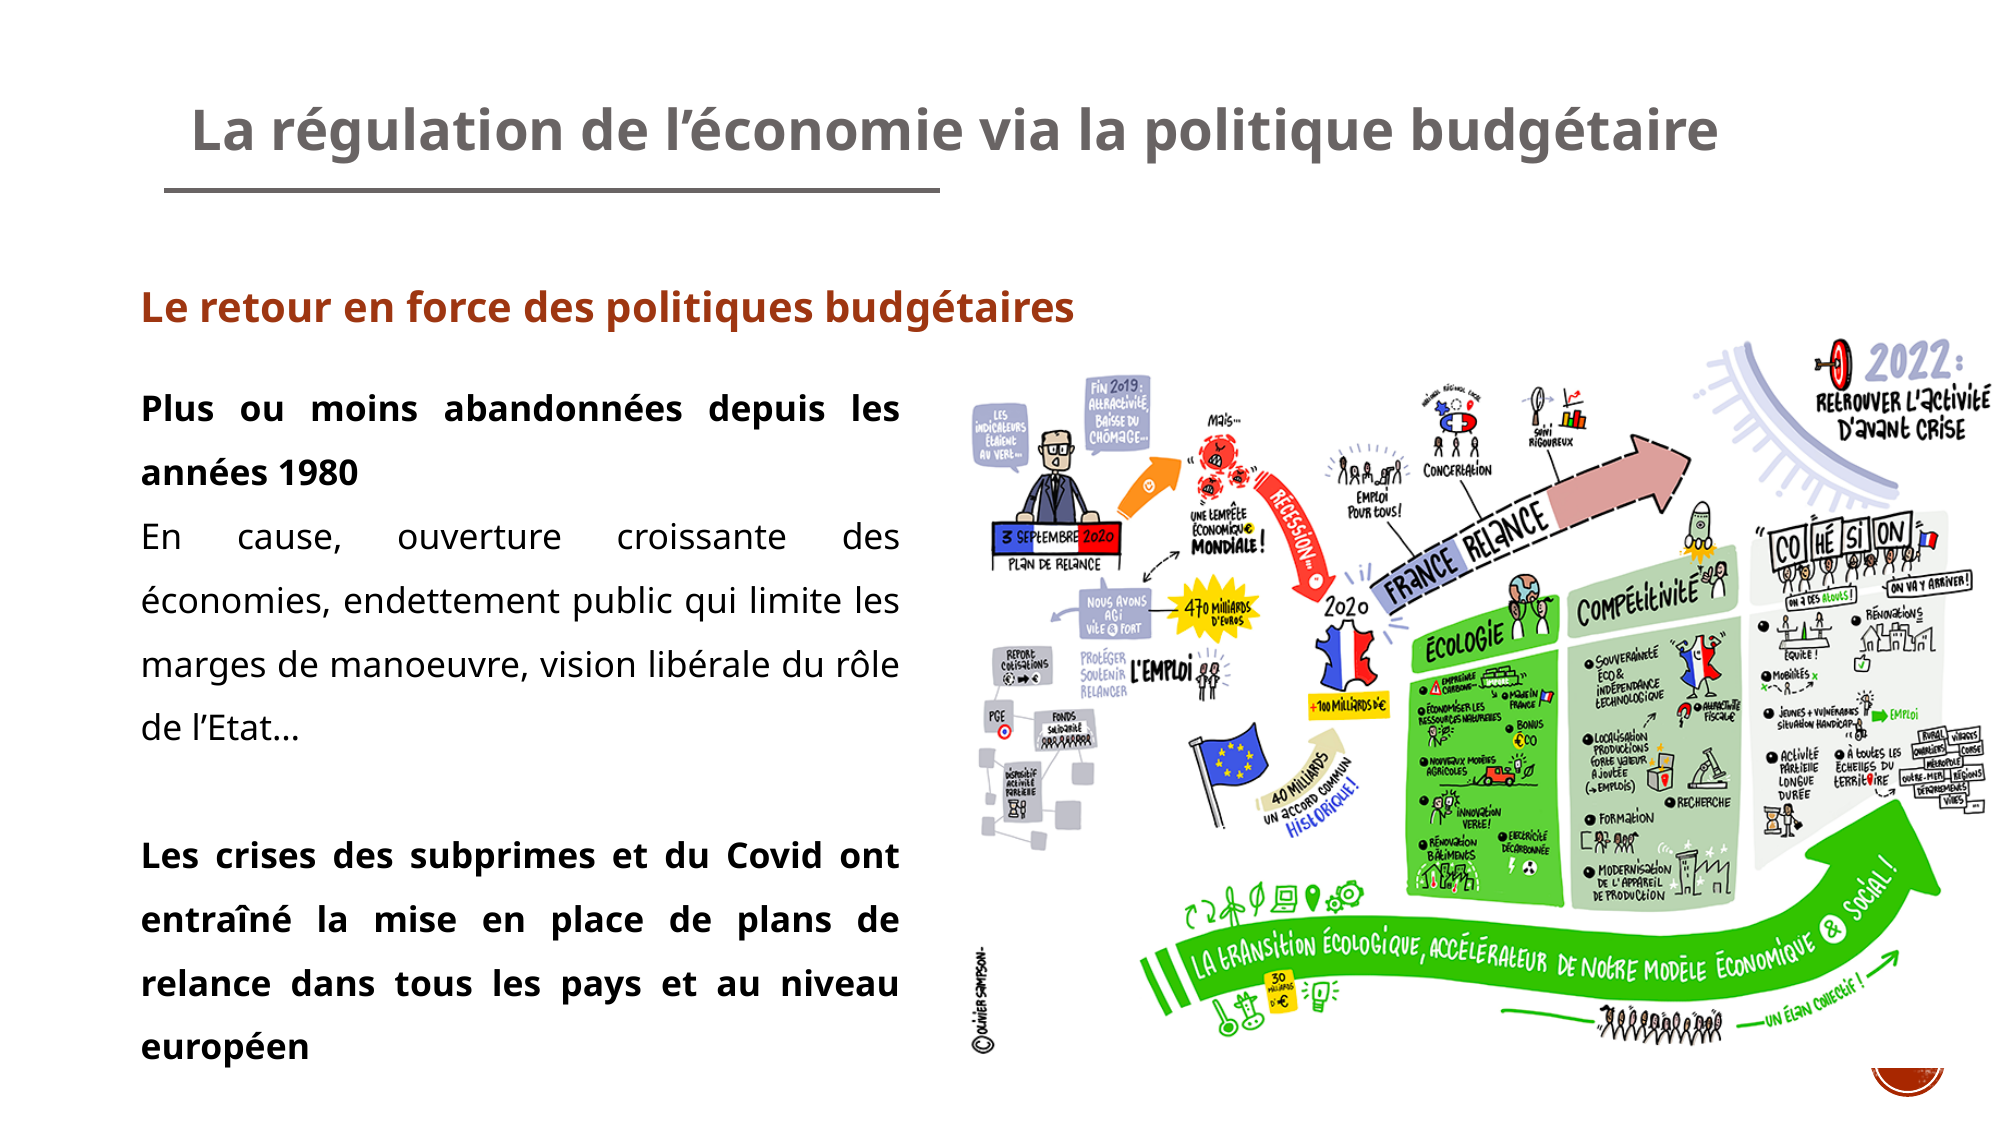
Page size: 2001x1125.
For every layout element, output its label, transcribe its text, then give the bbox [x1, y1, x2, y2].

text_box Le retour en force des politiques budgétaires [125, 247, 1728, 338]
picture [954, 334, 2000, 1097]
text_box Plus ou moins abandonnées depuis les années 1980 En cause, ouverture croissante des économies, endettement public qui limite les marges de manoeuvre, vision libérale du rôle de l’Etat… Les crises des subprimes et du Covid ont entraîné la mise en place de plans de relance dans tous les pays et au niveau européen [125, 350, 916, 1082]
title La régulation de l’économie via la politique budgétaire [175, 79, 1826, 185]
